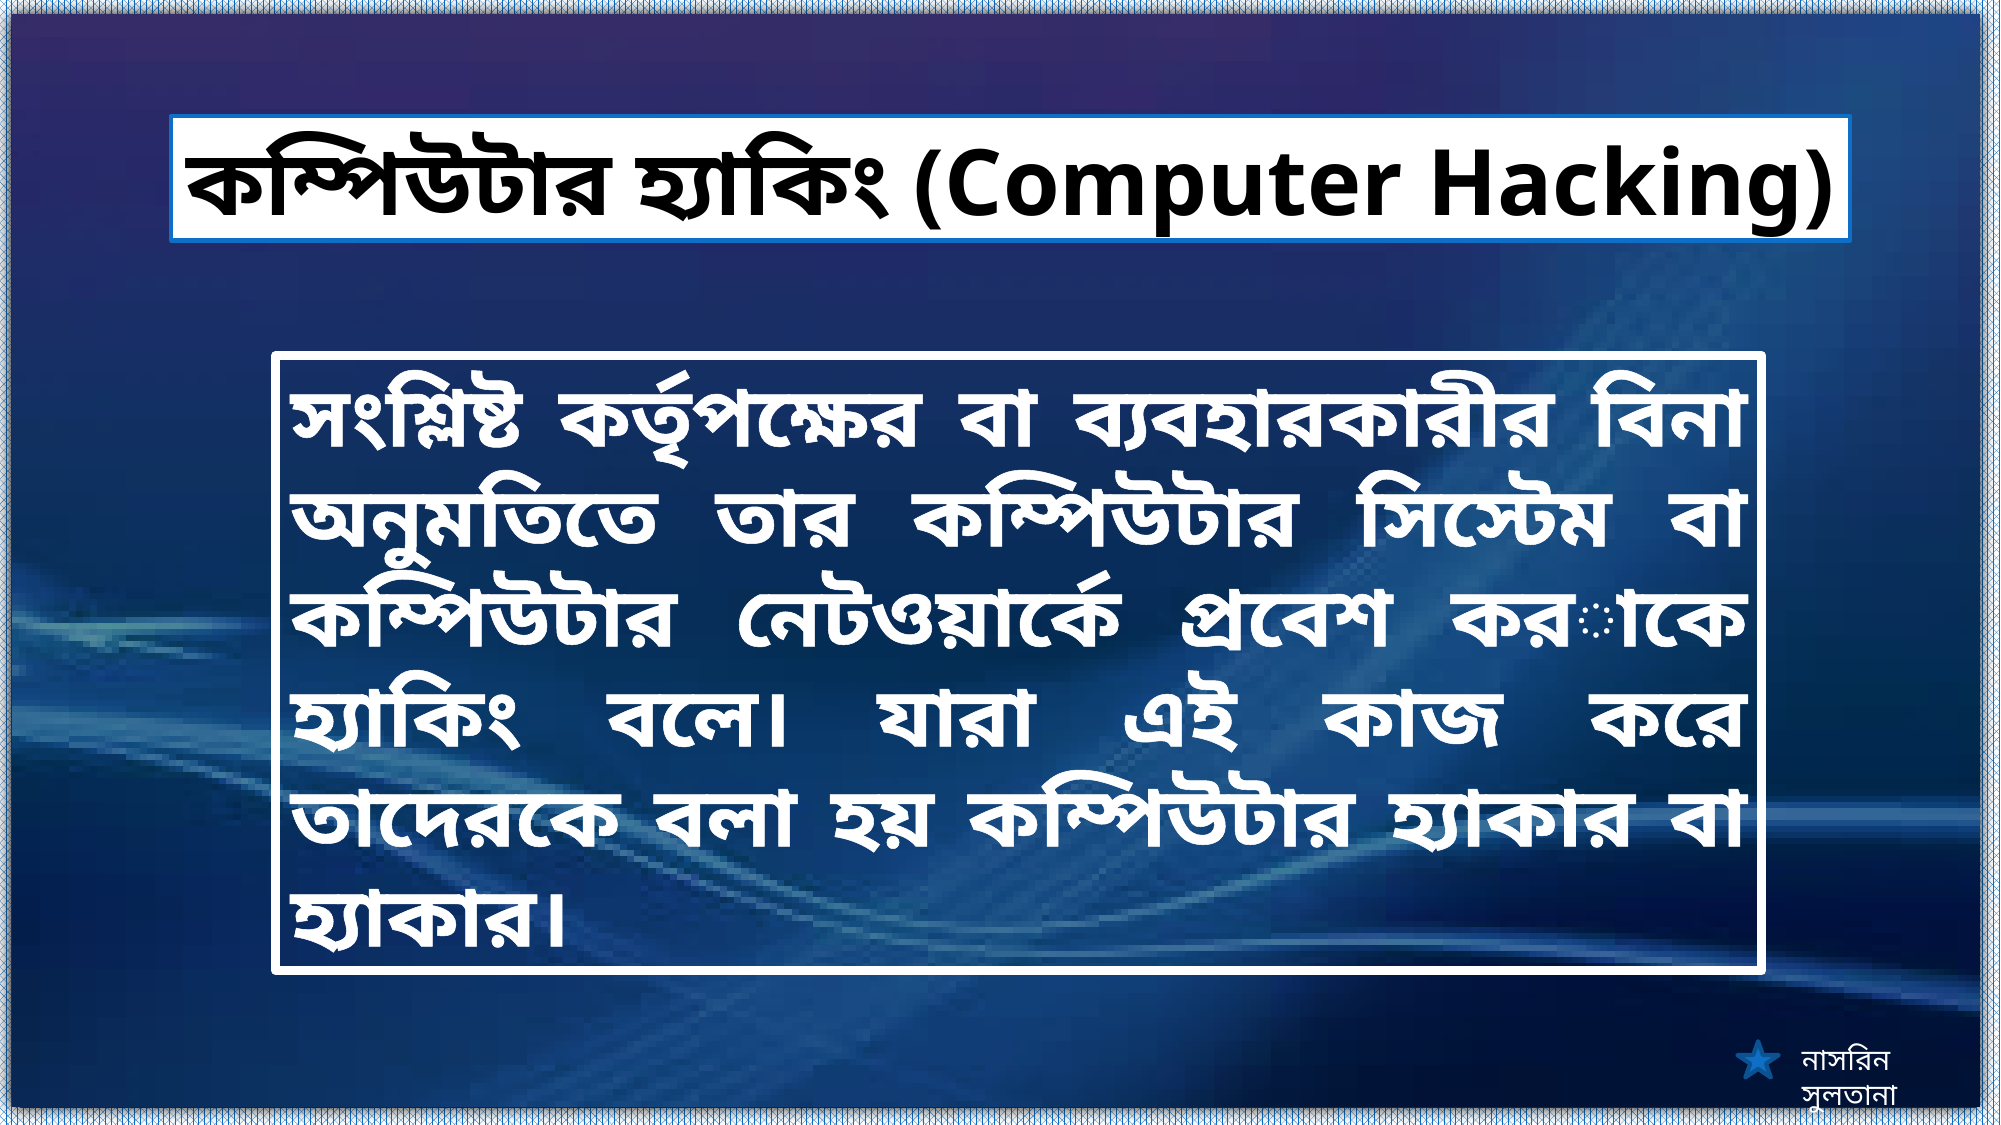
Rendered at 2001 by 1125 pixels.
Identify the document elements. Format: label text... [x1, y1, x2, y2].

text_box সংশ্লিষ্ট কর্তৃপক্ষের বা ব্যবহারকারীর বিনা অনুমতিতে তার কম্পিউটার সিস্টেম বা কম্পিউটার নেটওয়ার্কে প্রবেশ করাকে হ্যাকিং বলে। যারা এই কাজ করে তাদেরকে বলা হয় কম্পিউটার হ্যাকার বা হ্যাকার। [275, 355, 1762, 971]
picture [12, 14, 1980, 1107]
text_box কম্পিউটার হ্যাকিং (Computer Hacking) [169, 114, 1852, 243]
picture [1807, 1089, 1816, 1094]
